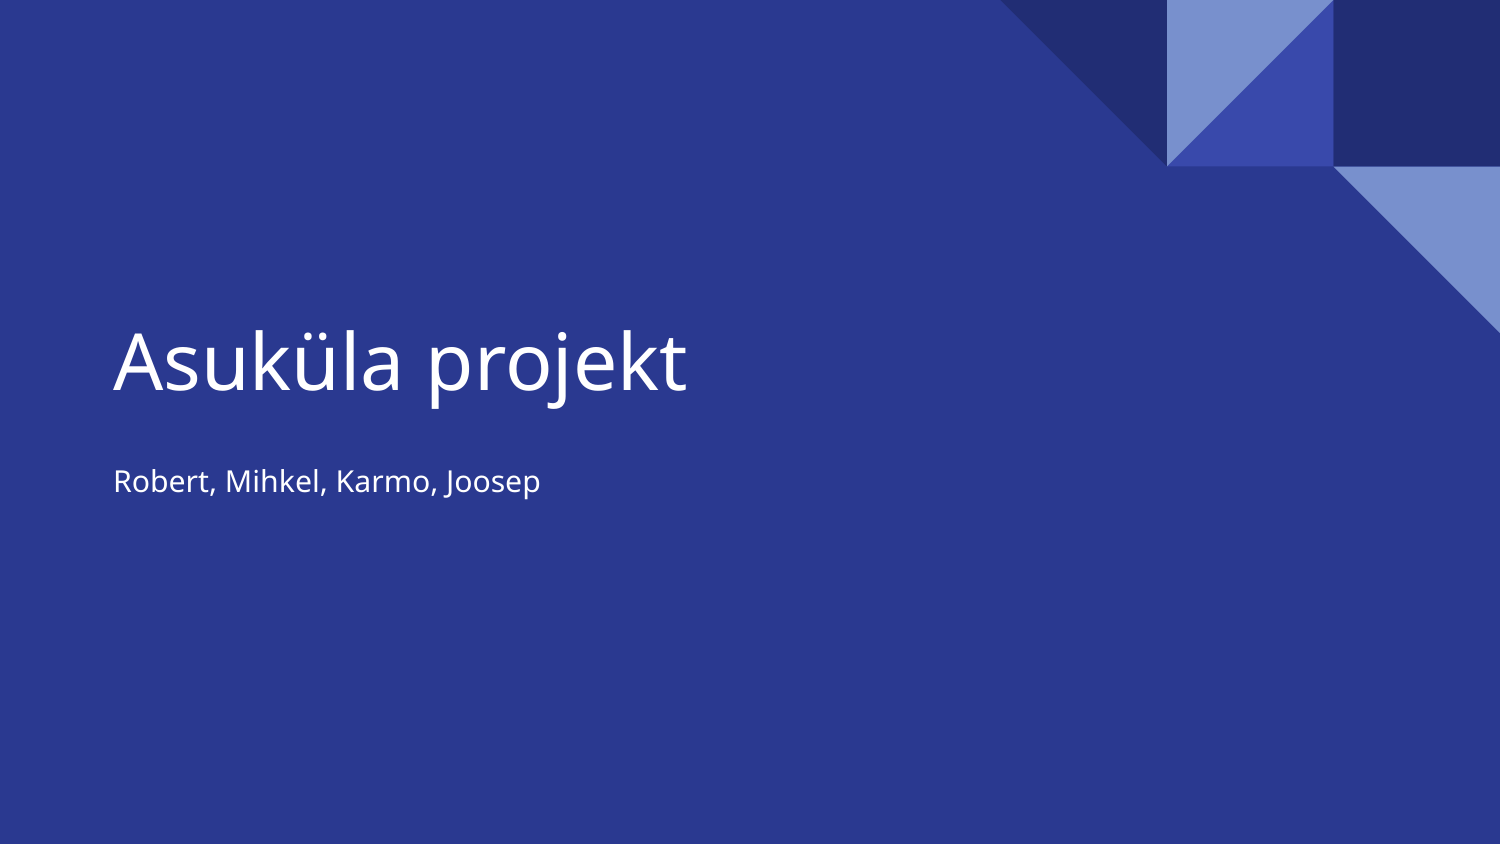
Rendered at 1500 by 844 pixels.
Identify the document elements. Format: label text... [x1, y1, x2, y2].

title Asuküla projekt [98, 291, 1447, 429]
subtitle Robert, Mihkel, Karmo, Joosep [98, 445, 1447, 517]
